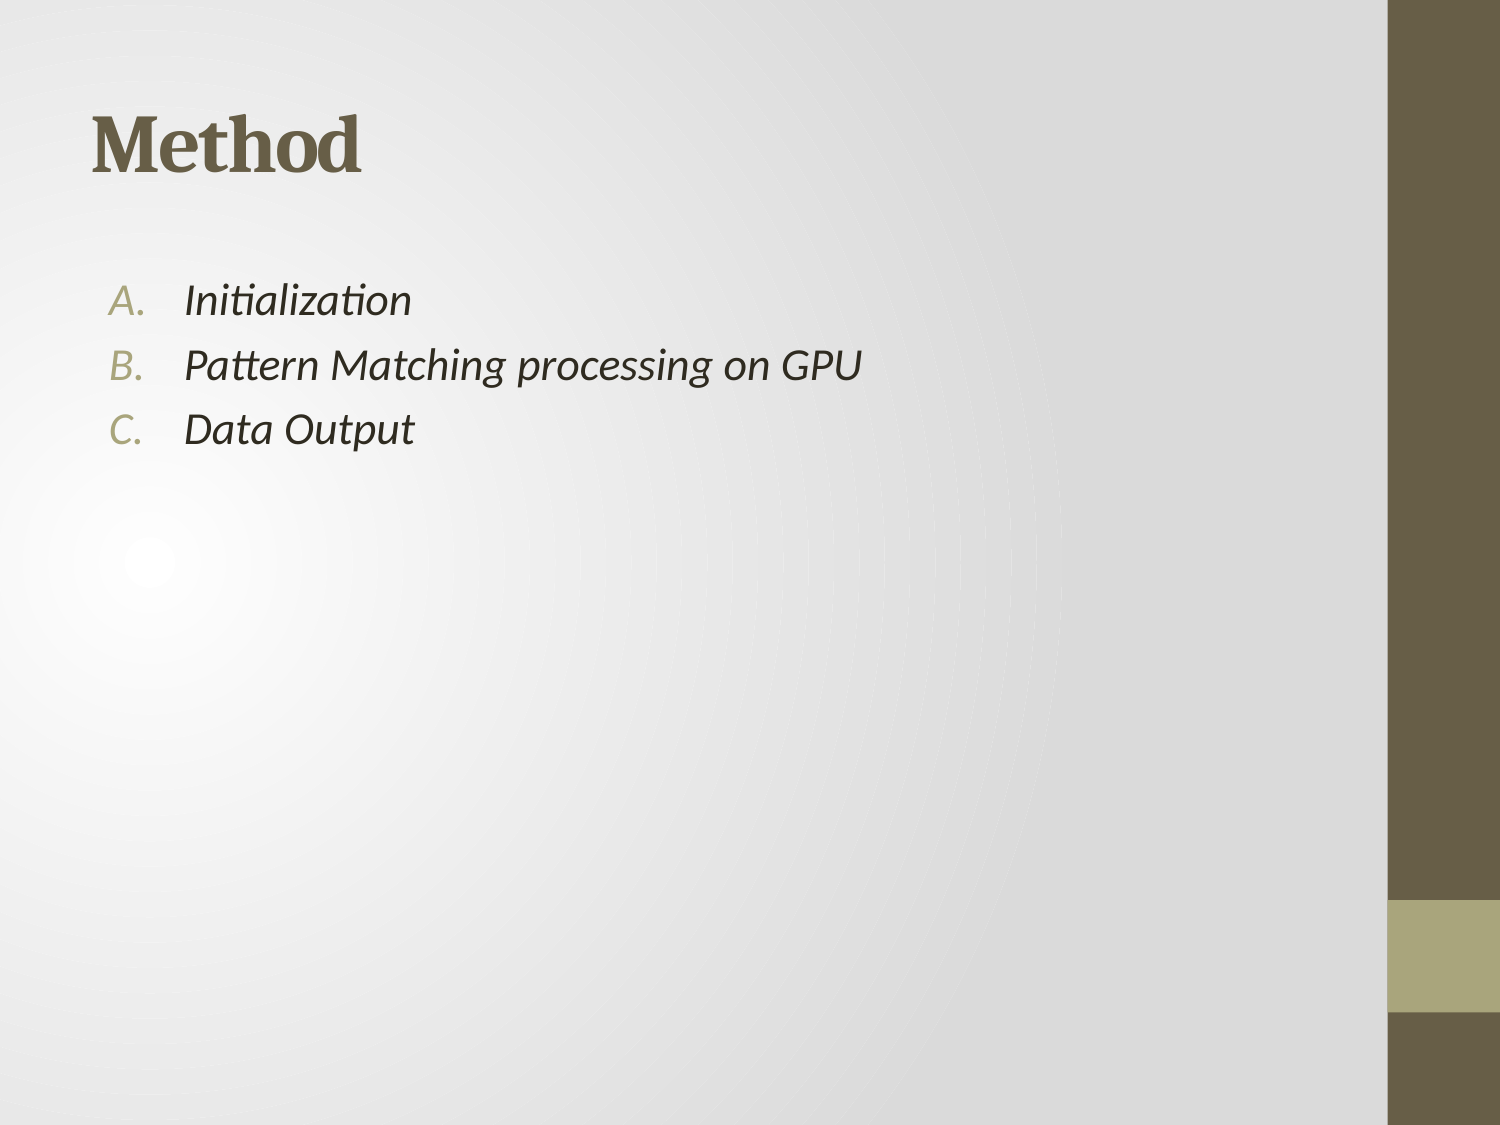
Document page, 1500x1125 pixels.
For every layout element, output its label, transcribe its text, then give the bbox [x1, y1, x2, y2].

list Initialization Pattern Matching processing on GPU Data Output [75, 262, 1325, 1050]
title Method [75, 45, 1325, 233]
